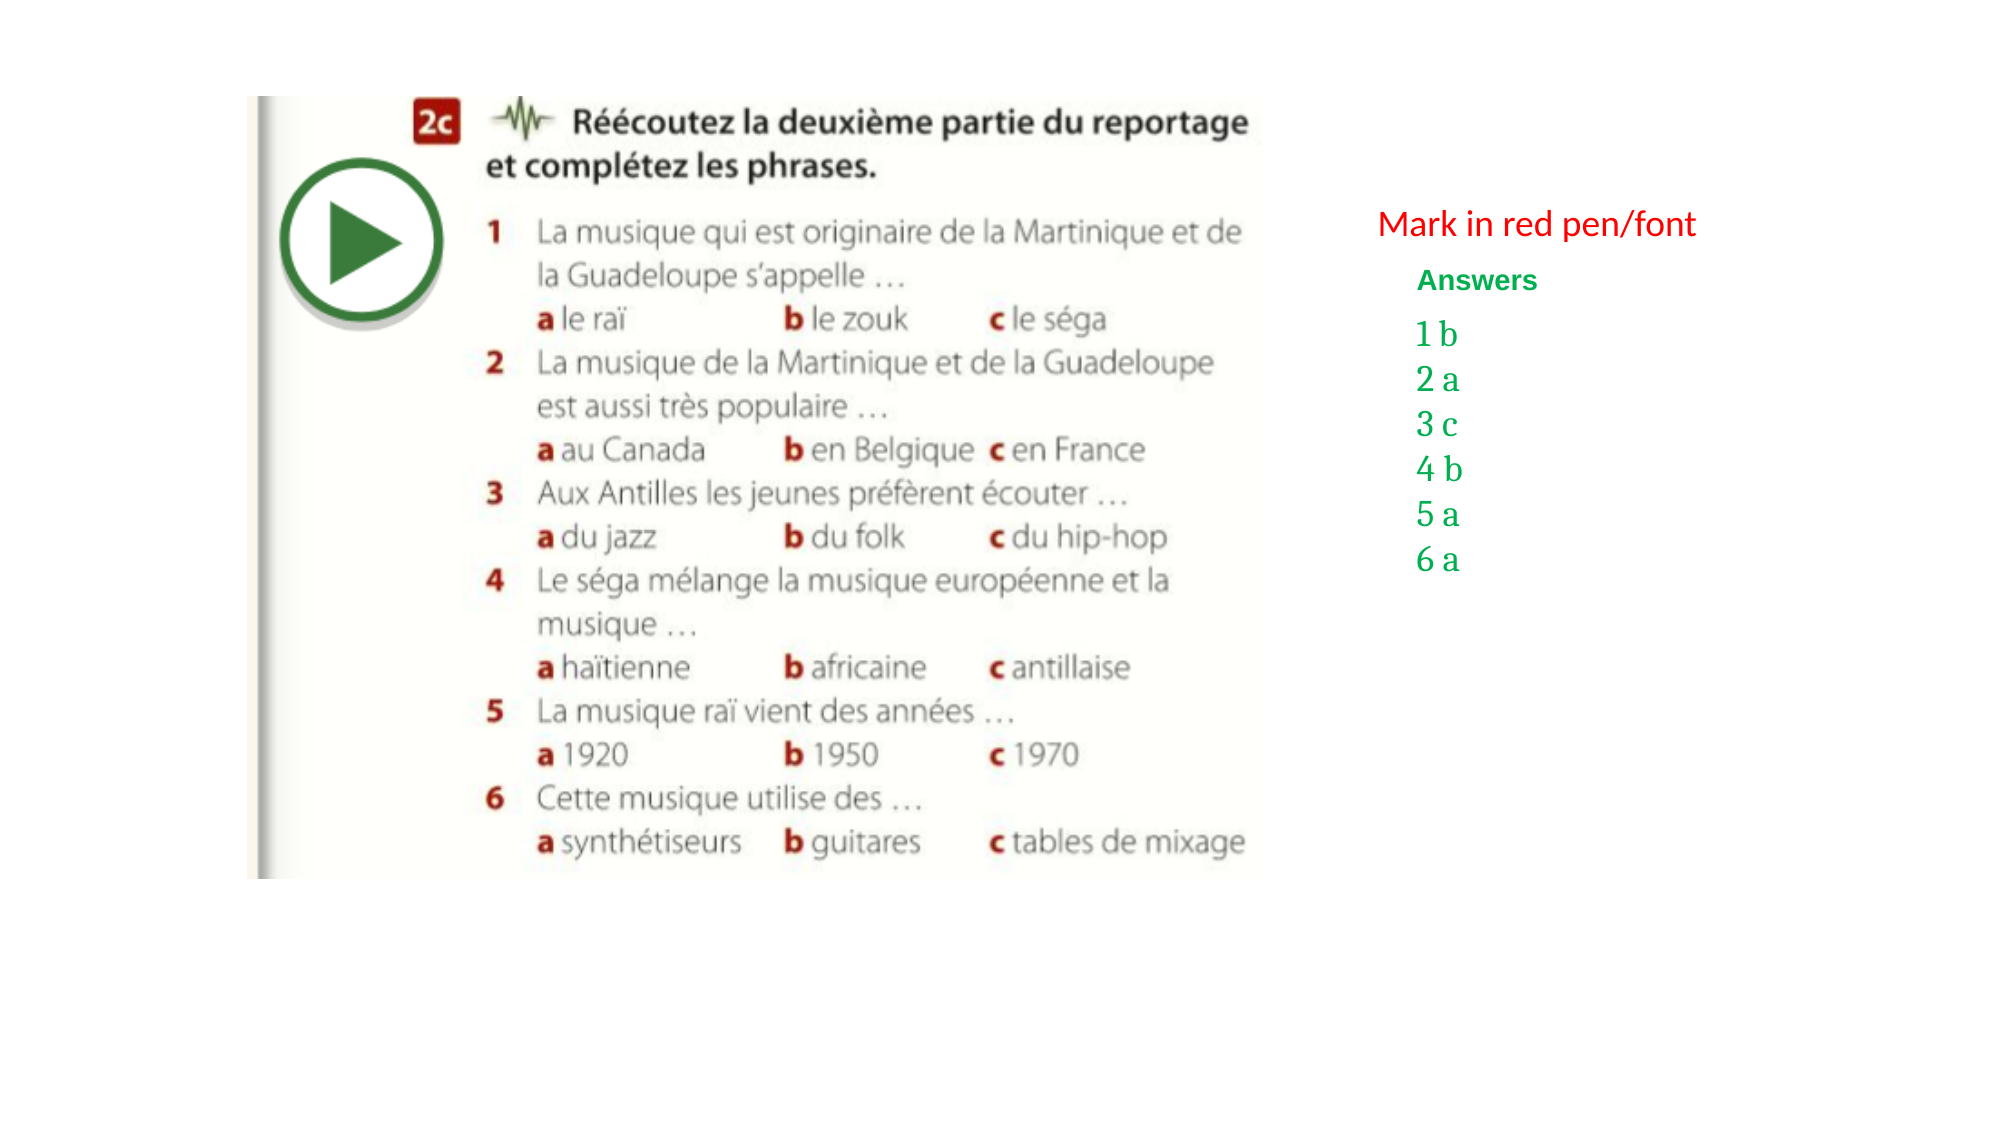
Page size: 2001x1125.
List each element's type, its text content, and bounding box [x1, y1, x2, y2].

picture [246, 96, 1267, 879]
text_box Answers 1 b 2 a 3 c 4 b 5 a 6 a [1401, 253, 2000, 586]
text_box Mark in red pen/font [1362, 191, 2000, 251]
